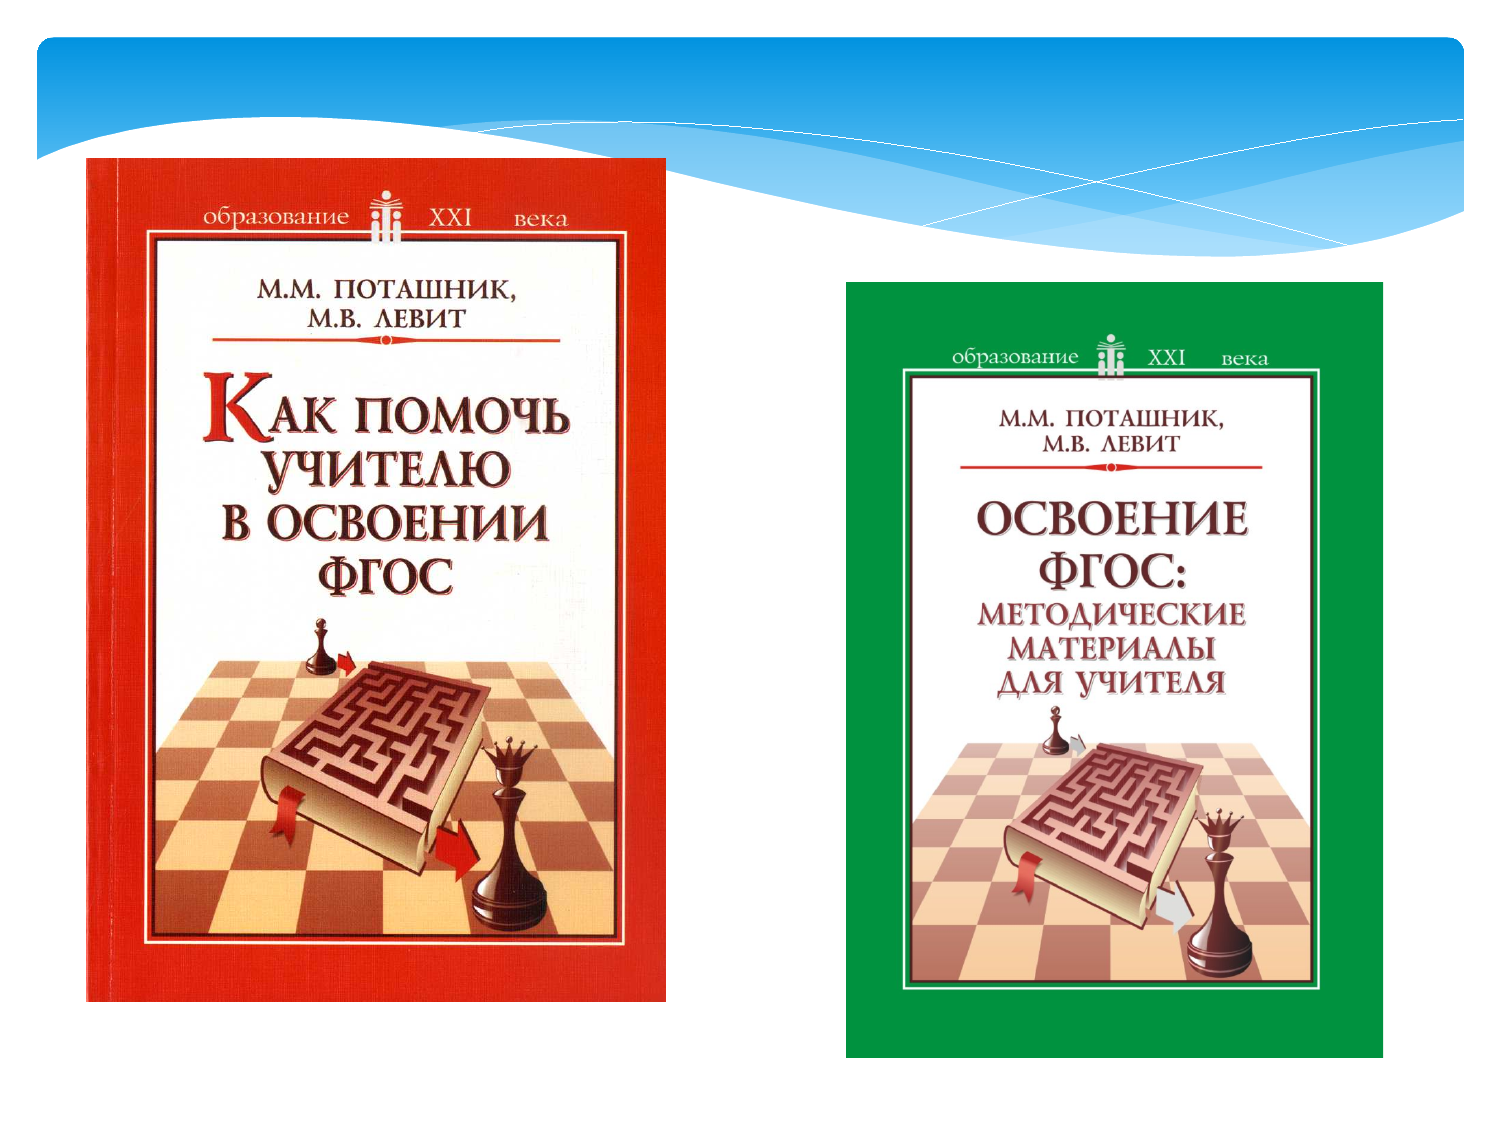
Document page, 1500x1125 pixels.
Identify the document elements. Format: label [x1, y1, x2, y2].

picture [845, 282, 1384, 1058]
picture [86, 158, 666, 1003]
